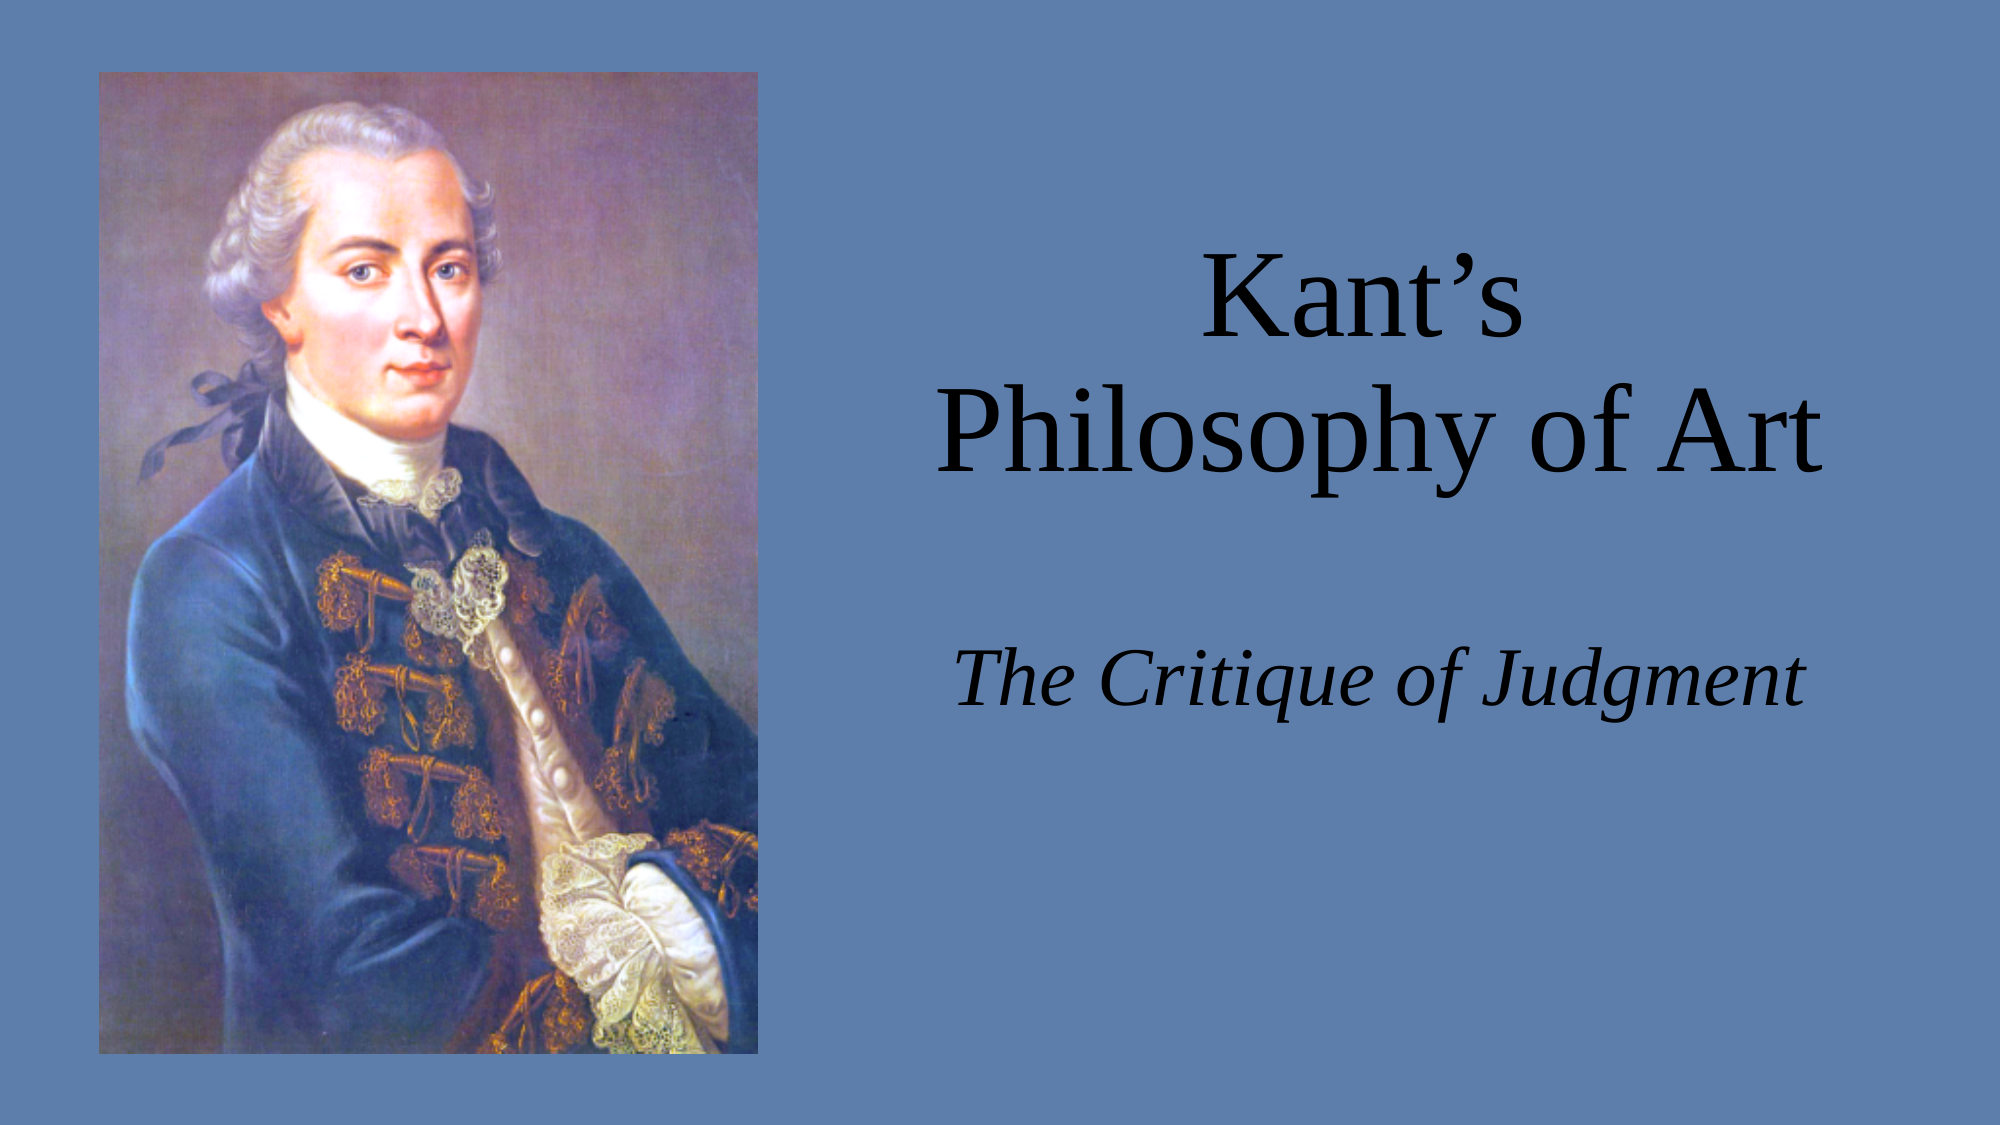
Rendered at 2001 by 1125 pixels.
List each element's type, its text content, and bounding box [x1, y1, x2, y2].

title Kant’s Philosophy of Art The Critique of Judgment [758, 72, 2000, 822]
picture [99, 72, 758, 1054]
